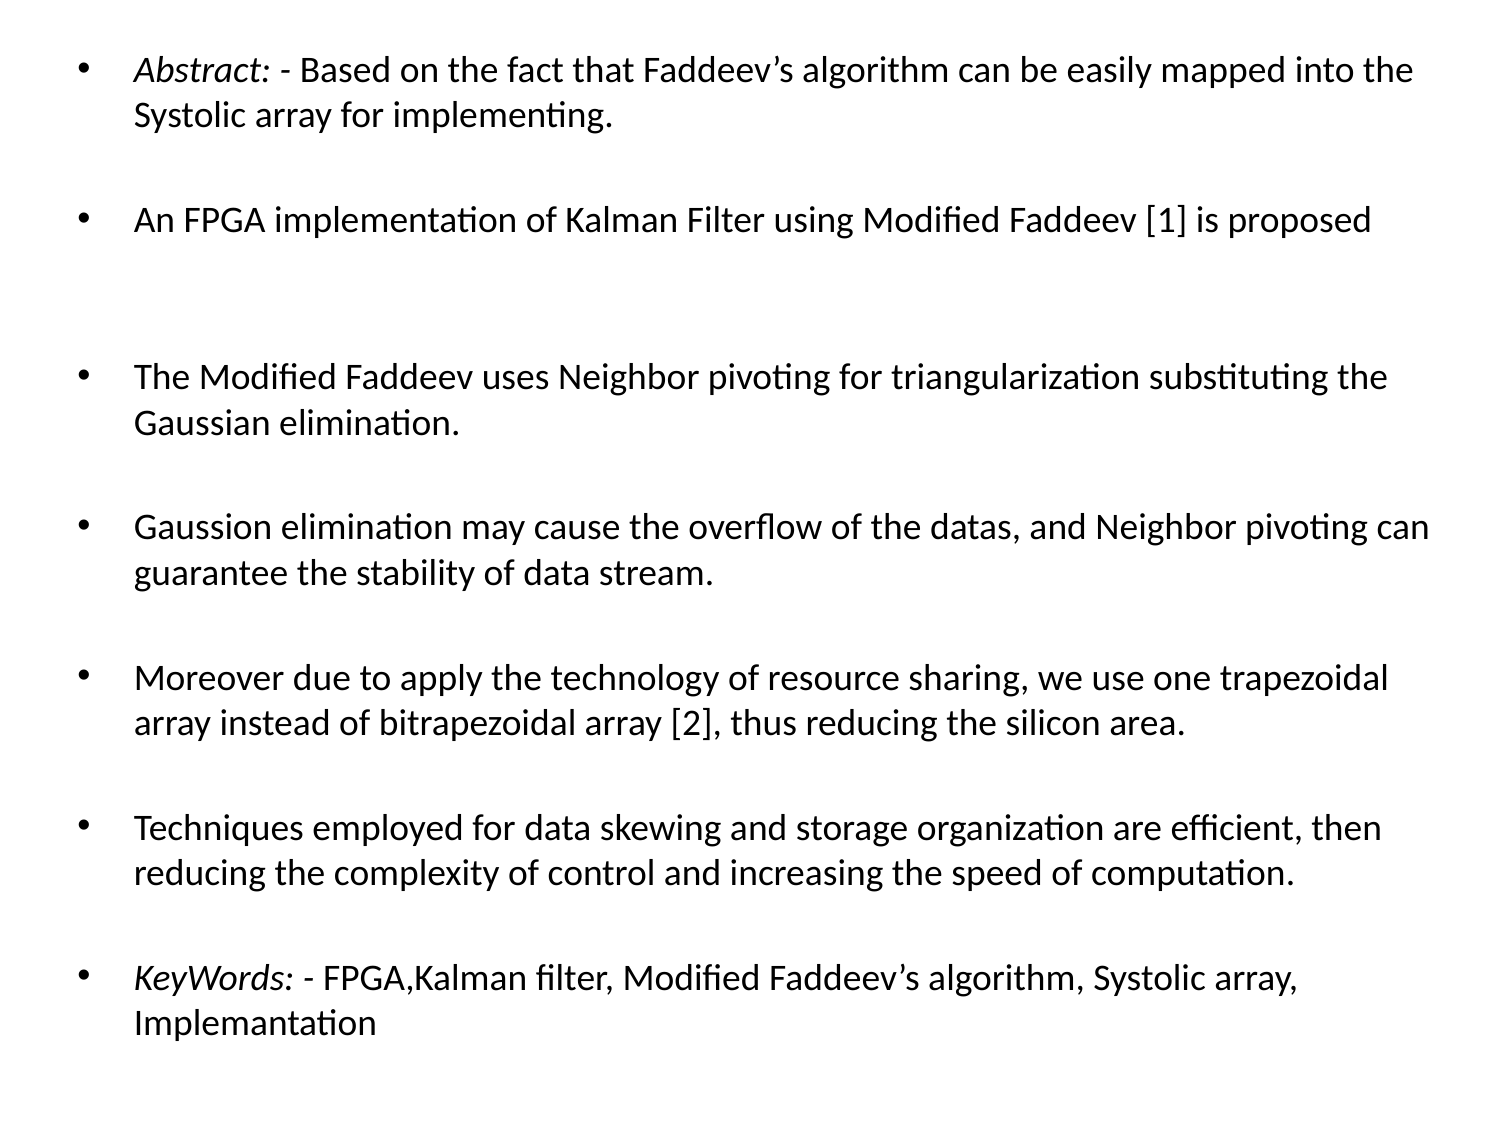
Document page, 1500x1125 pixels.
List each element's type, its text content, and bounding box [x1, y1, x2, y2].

list Abstract: - Based on the fact that Faddeev’s algorithm can be easily mapped into the Systolic array for implementing. An FPGA implementation of Kalman Filter using Modified Faddeev [1] is proposed The Modified Faddeev uses Neighbor pivoting for triangularization substituting the Gaussian elimination. Gaussion elimination may cause the overflow of the datas, and Neighbor pivoting can guarantee the stability of data stream. Moreover due to apply the technology of resource sharing, we use one trapezoidal array instead of bitrapezoidal array [2], thus reducing the silicon area. Techniques employed for data skewing and storage organization are efficient, then reducing the complexity of control and increasing the speed of computation. KeyWords: - FPGA,Kalman filter, Modified Faddeev’s algorithm, Systolic array, Implemantation [62, 37, 1463, 1100]
